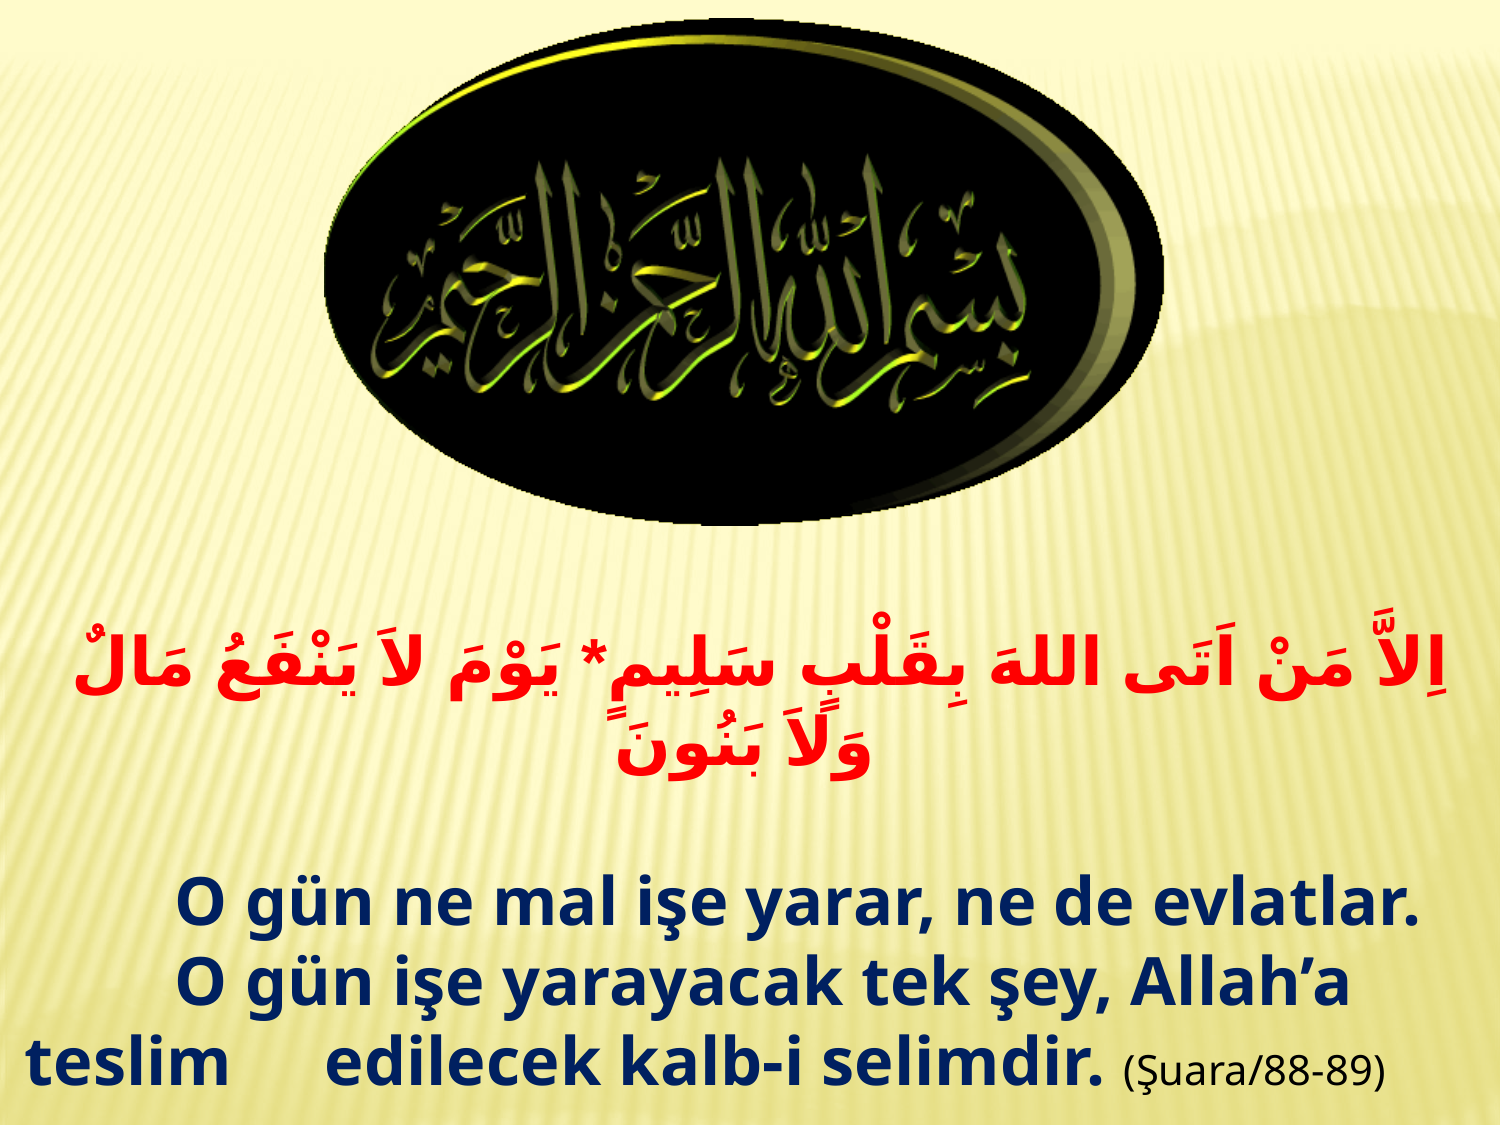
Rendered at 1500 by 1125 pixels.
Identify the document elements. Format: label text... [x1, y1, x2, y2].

picture [324, 17, 1166, 527]
slide_number 2 [1350, 1061, 1475, 1103]
text_box اِلاَّ مَنْ اَتَى اللهَ بِقَلْبٍ سَلِيمٍ* يَوْمَ لاَ يَنْفَعُ مَالٌ وَلاَ بَنُونَ O gün ne mal işe yarar, ne de evlatlar. O gün işe yarayacak tek şey, Allah’a teslim edilecek kalb-i selimdir. (Şuara/88-89) [9, 531, 1481, 1125]
